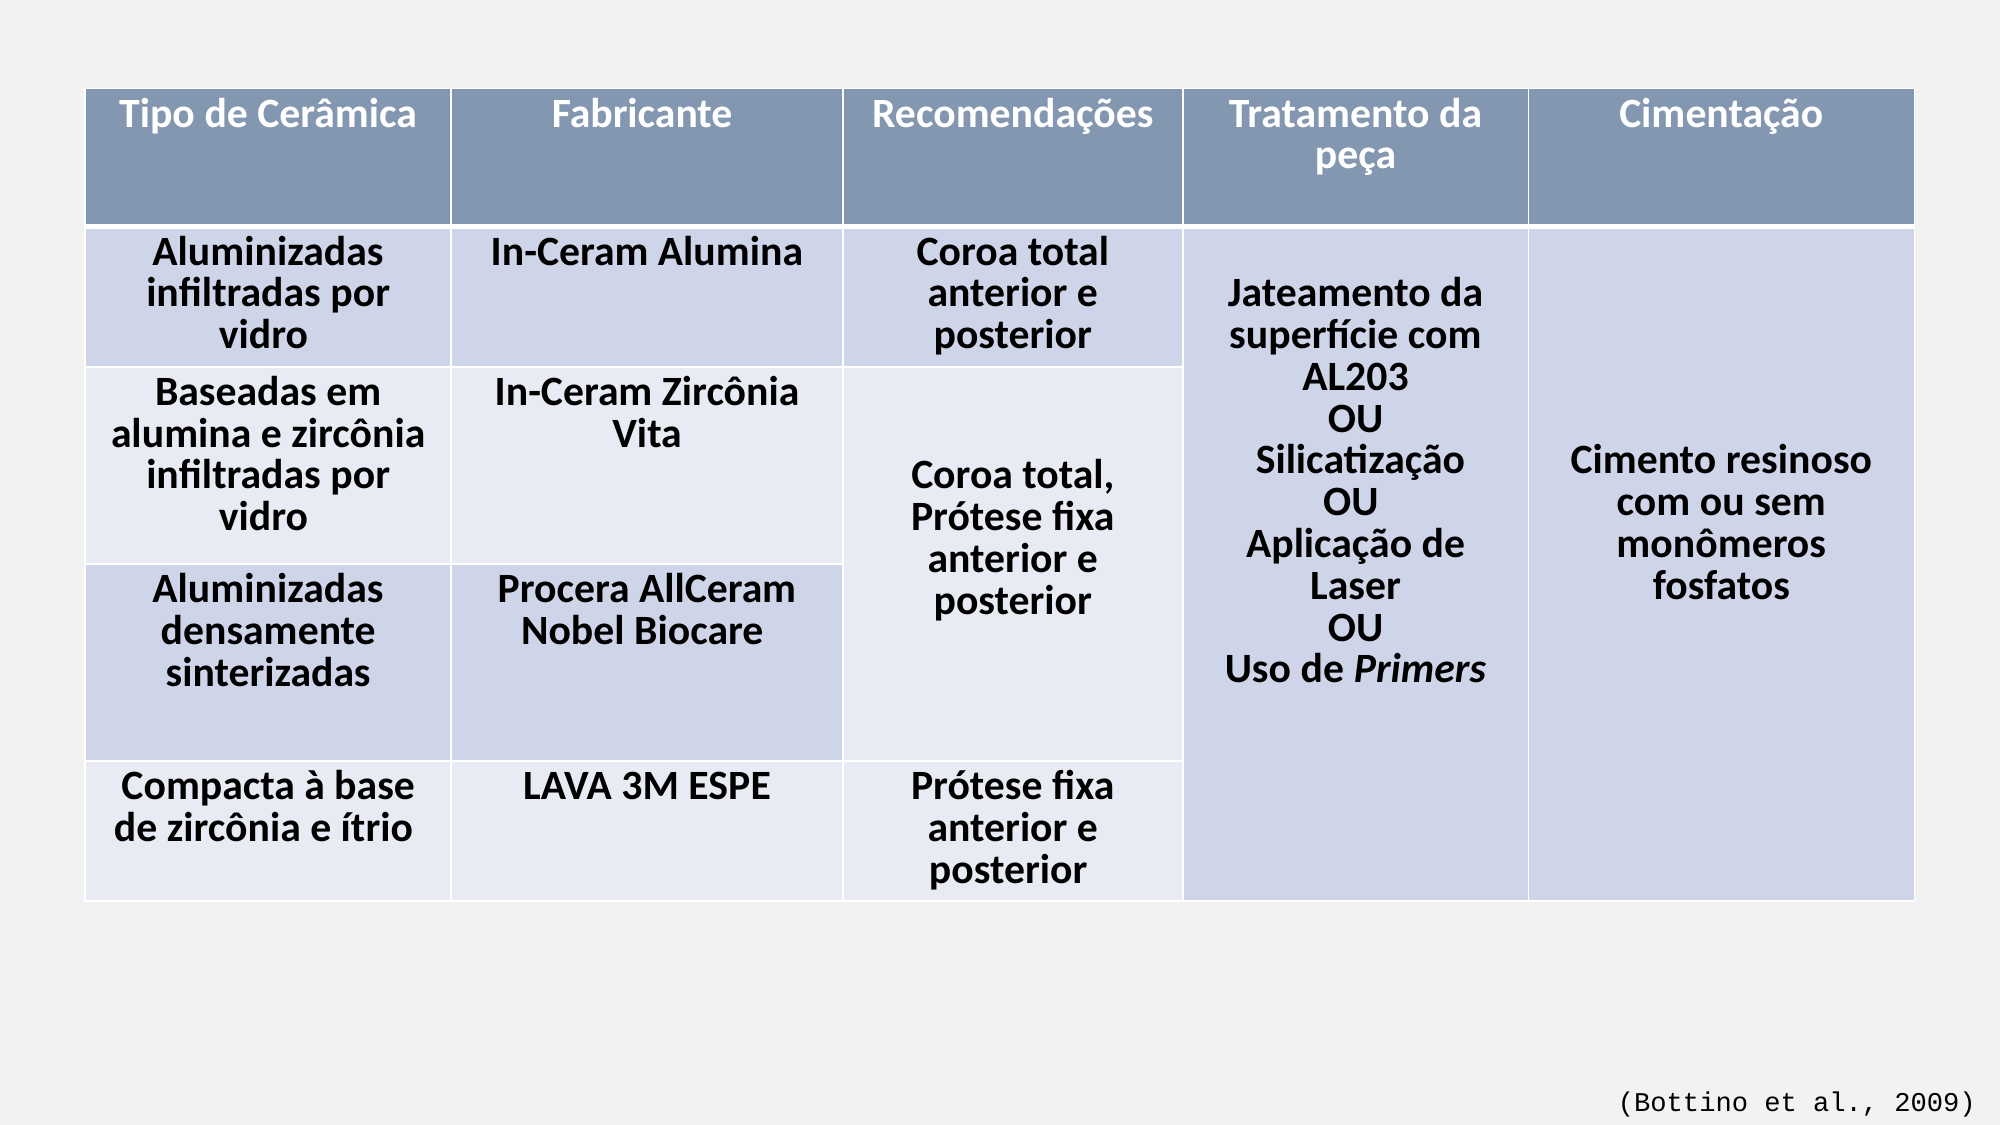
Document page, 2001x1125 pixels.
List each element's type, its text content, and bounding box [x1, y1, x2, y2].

table_header Recomendações [844, 89, 1182, 224]
table_header Tipo de Cerâmica [86, 89, 450, 224]
table_cell Procera AllCeram Nobel Biocare [452, 565, 842, 760]
table_cell Baseadas em alumina e zircônia infiltradas por vidro [86, 368, 450, 563]
table_cell In-Ceram Zircônia Vita [452, 368, 842, 563]
table_cell In-Ceram Alumina [452, 229, 842, 366]
table_header Tratamento da peça [1184, 89, 1528, 224]
table_header Cimentação [1529, 89, 1914, 224]
table_cell Cimento resinoso com ou sem monômeros fosfatos [1529, 229, 1914, 900]
table_header Fabricante [452, 89, 842, 224]
table_cell LAVA 3M ESPE [452, 762, 842, 900]
table_cell Prótese fixa anterior e posterior [844, 762, 1182, 900]
table_cell Coroa total, Prótese fixa anterior e posterior [844, 368, 1182, 760]
table_cell Aluminizadas infiltradas por vidro [86, 229, 450, 366]
table_cell Compacta à base de zircônia e ítrio [86, 762, 450, 900]
table_cell Jateamento da superfície com AL203 OU Silicatização OU Aplicação de Laser OU Uso de Primers [1184, 229, 1528, 900]
table_cell Coroa total anterior e posterior [844, 229, 1182, 366]
table_cell Aluminizadas densamente sinterizadas [86, 565, 450, 760]
text_box (Bottino et al., 2009) [1603, 1076, 2000, 1125]
